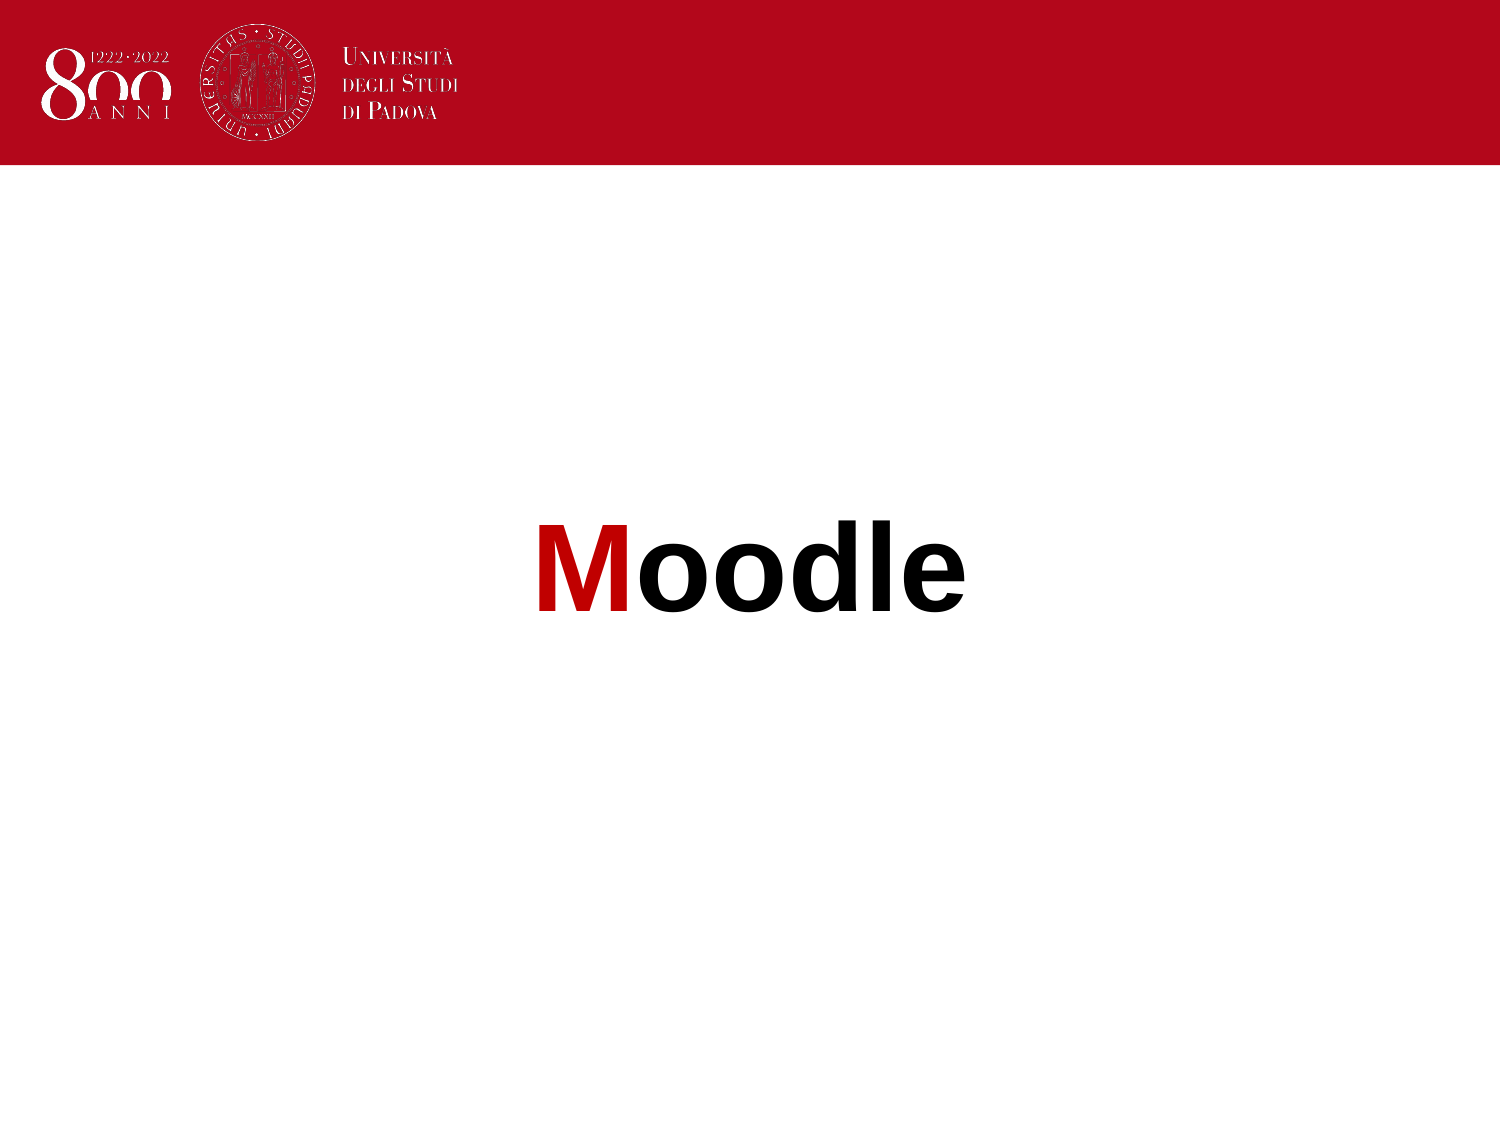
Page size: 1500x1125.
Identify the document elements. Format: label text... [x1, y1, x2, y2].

text_box Moodle [0, 479, 1500, 645]
picture [41, 24, 457, 141]
